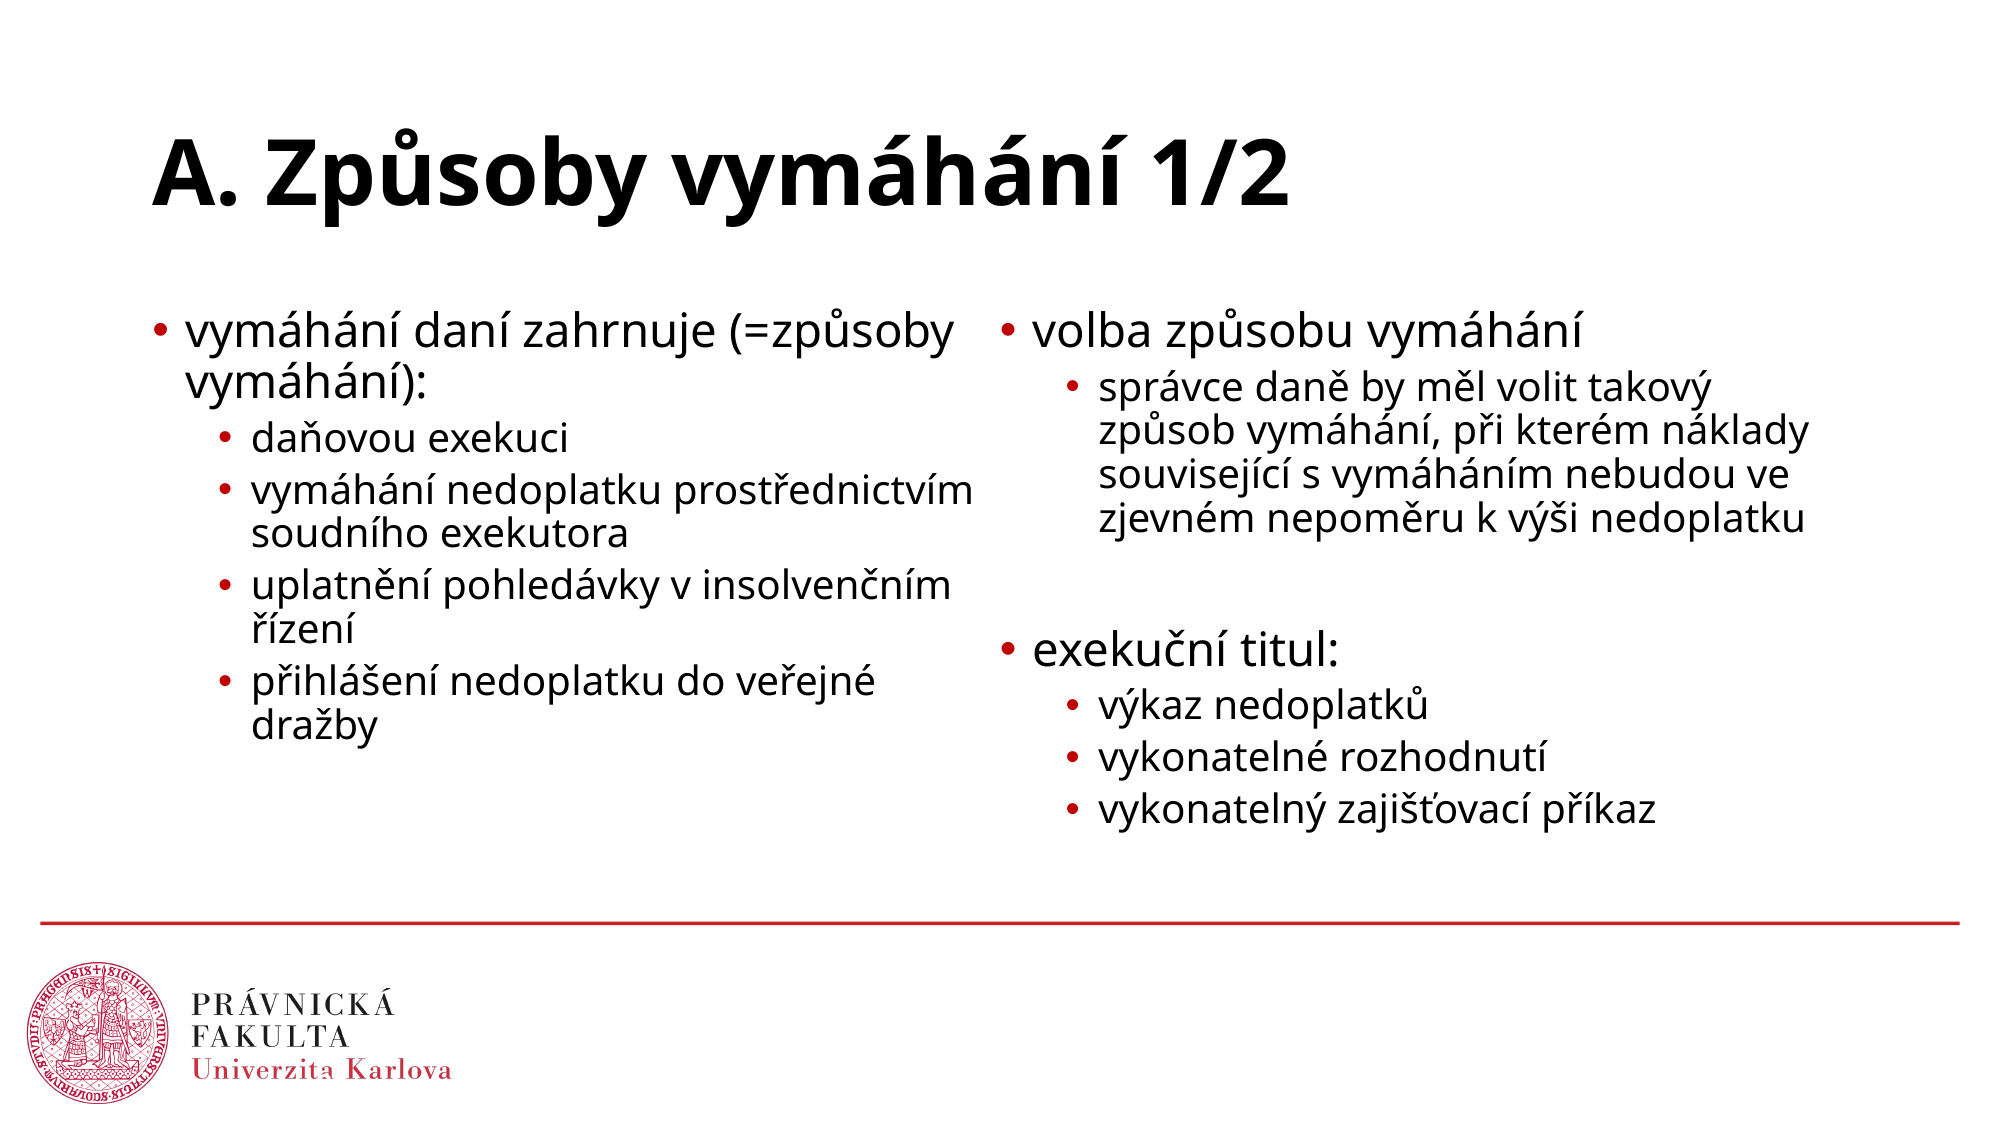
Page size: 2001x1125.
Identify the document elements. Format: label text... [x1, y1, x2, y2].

picture [26, 962, 452, 1104]
title A. Způsoby vymáhání 1/2 [137, 59, 1863, 278]
list vymáhání daní zahrnuje (=způsoby vymáhání): daňovou exekuci vymáhání nedoplatku prostřednictvím soudního exekutora uplatnění pohledávky v insolvenčním řízení přihlášení nedoplatku do veřejné dražby volba způsobu vymáhání správce daně by měl volit takový způsob vymáhání, při kterém náklady související s vymáháním nebudou ve zjevném nepoměru k výši nedoplatku exekuční titul: výkaz nedoplatků vykonatelné rozhodnutí vykonatelný zajišťovací příkaz [137, 299, 1863, 905]
text_box 28 [303, 1060, 526, 1110]
